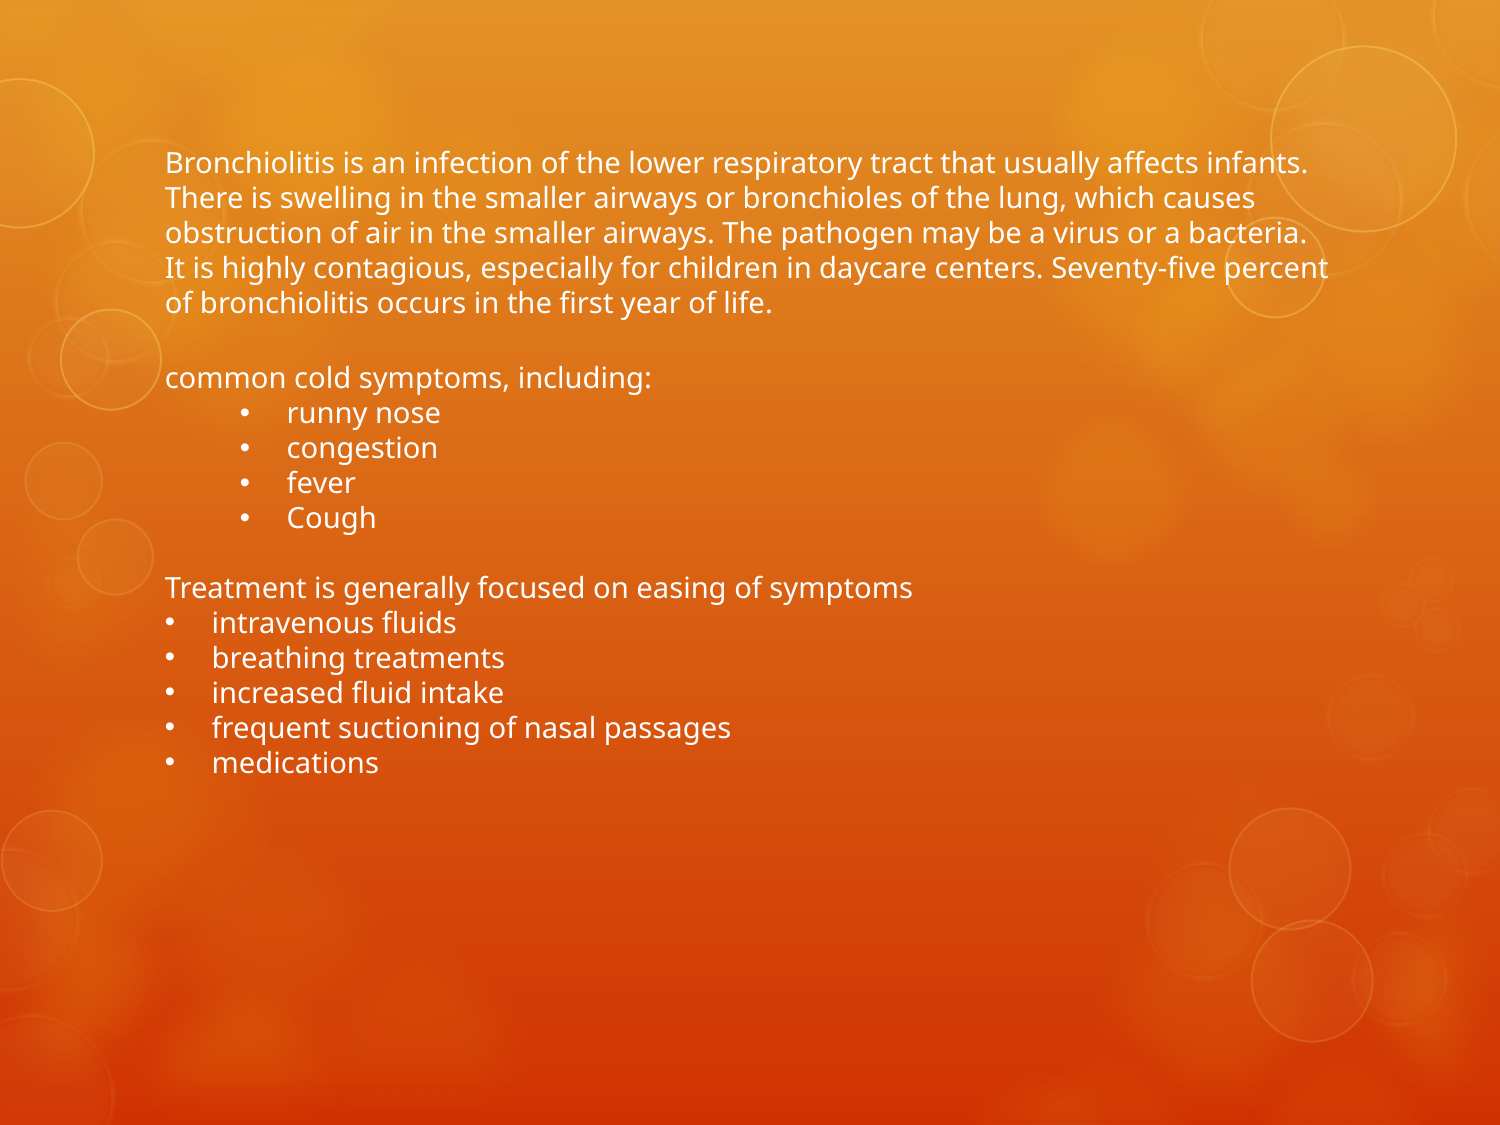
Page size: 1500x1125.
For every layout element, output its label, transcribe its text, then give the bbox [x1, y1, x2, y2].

text_box Bronchiolitis is an infection of the lower respiratory tract that usually affects infants. There is swelling in the smaller airways or bronchioles of the lung, which causes obstruction of air in the smaller airways. The pathogen may be a virus or a bacteria. It is highly contagious, especially for children in daycare centers. Seventy-five percent of bronchiolitis occurs in the first year of life. common cold symptoms, including: runny nose congestion fever Cough Treatment is generally focused on easing of symptoms intravenous fluids breathing treatments increased fluid intake frequent suctioning of nasal passages medications [149, 137, 1350, 862]
